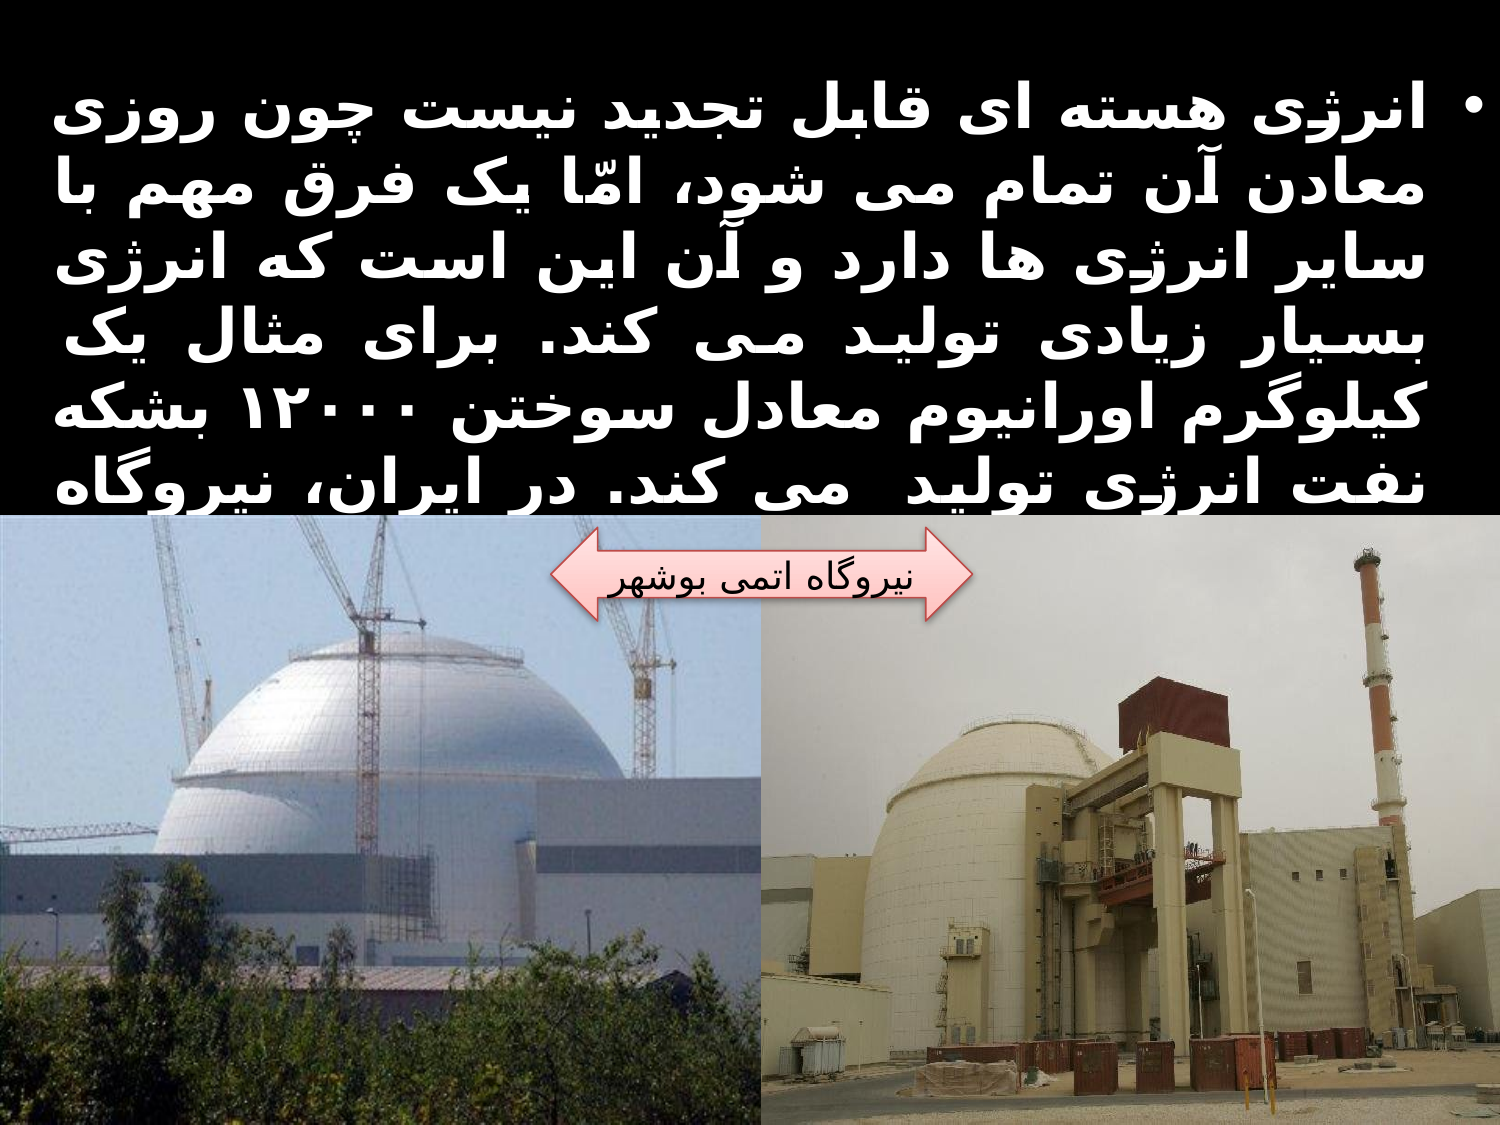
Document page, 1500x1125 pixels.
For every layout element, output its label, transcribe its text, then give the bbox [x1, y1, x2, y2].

picture [0, 515, 1500, 1125]
list انرژی هسته ای قابل تجديد نيست چون روزی معادن آن تمام می شود، امّا يک فرق مهم با ساير انرژی ها دارد و آن اين است که انرژی بسيار زيادی توليد می کند. برای مثال يک کيلوگرم اورانيوم معادل سوختن ۱۲۰۰۰ بشکه نفت انرژی توليد می کند. در ايران، نيروگاه اتمی در بوشهر ساخته شده است و متخصّصان و دانشمندان ايرانی در حال راه اندازی اين نيروگاه برای توليد برق هستند. [35, 58, 1500, 515]
